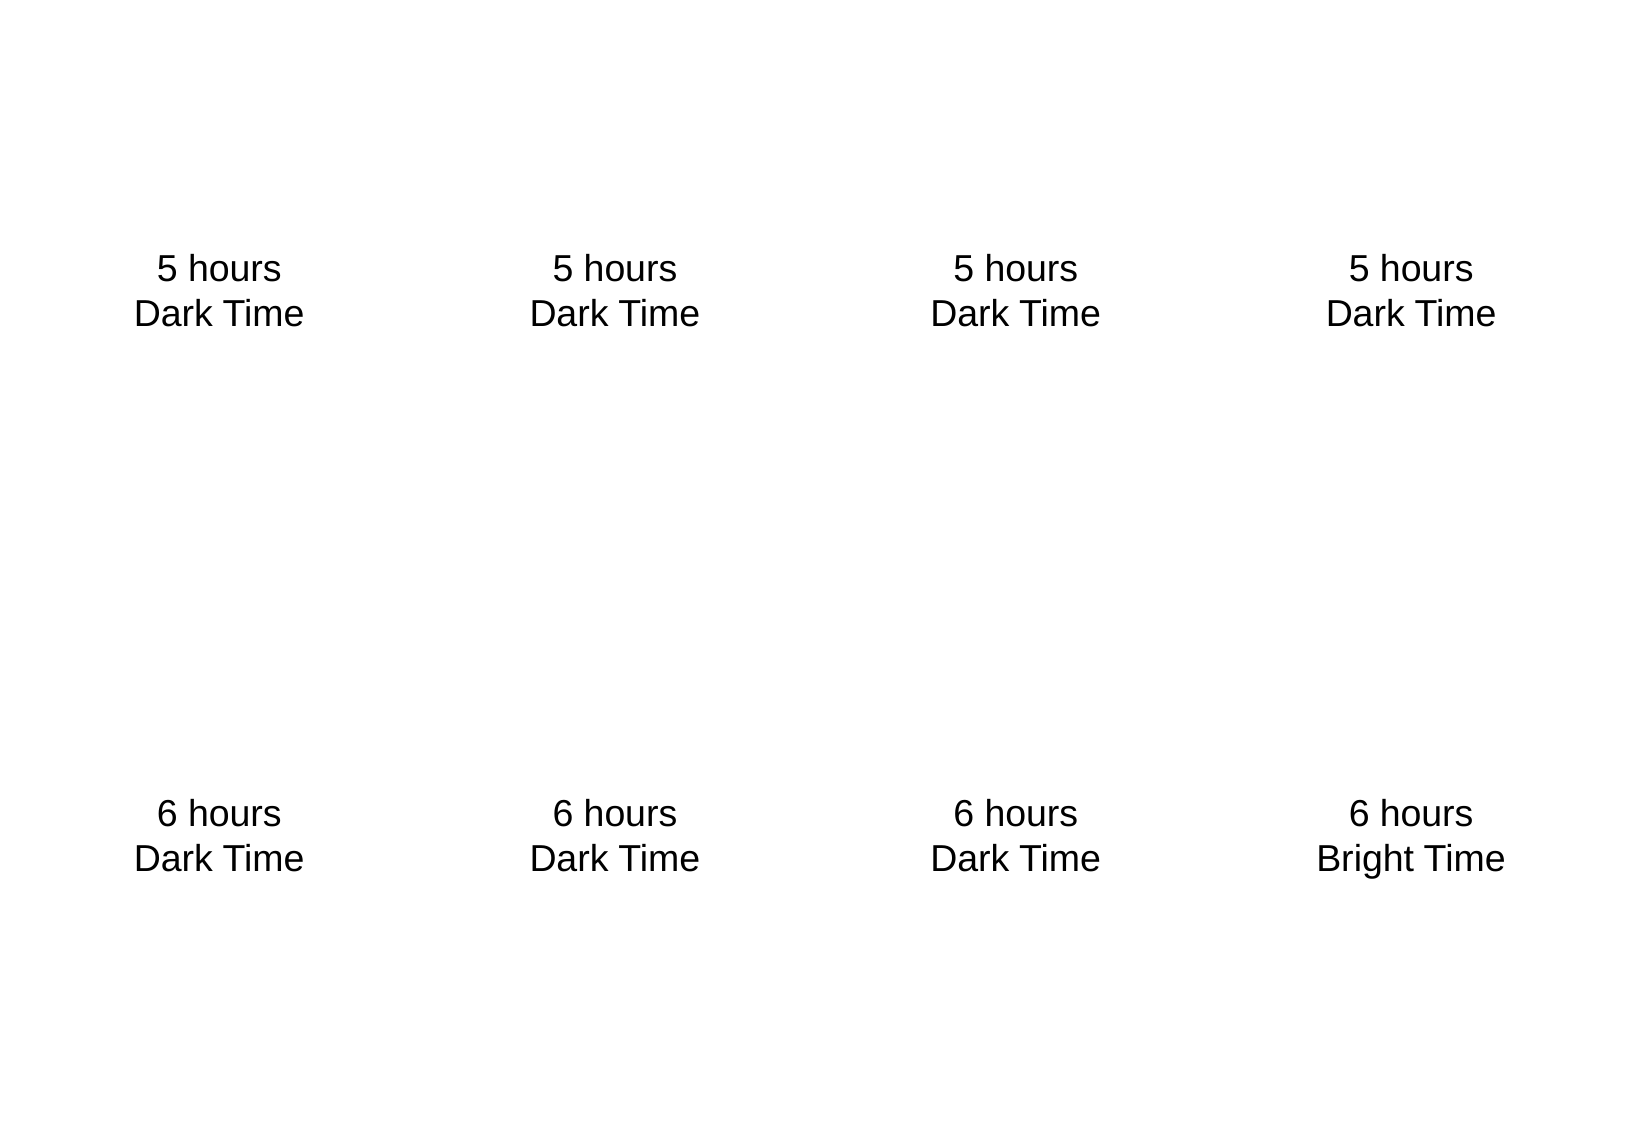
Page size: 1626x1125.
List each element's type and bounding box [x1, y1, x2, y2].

text_box [31, 572, 407, 1098]
text_box [1218, 27, 1594, 553]
text_box [822, 27, 1198, 553]
text_box [427, 27, 803, 553]
text_box [1218, 572, 1594, 1098]
text_box [822, 572, 1198, 1098]
text_box [31, 27, 407, 553]
text_box [427, 572, 803, 1098]
